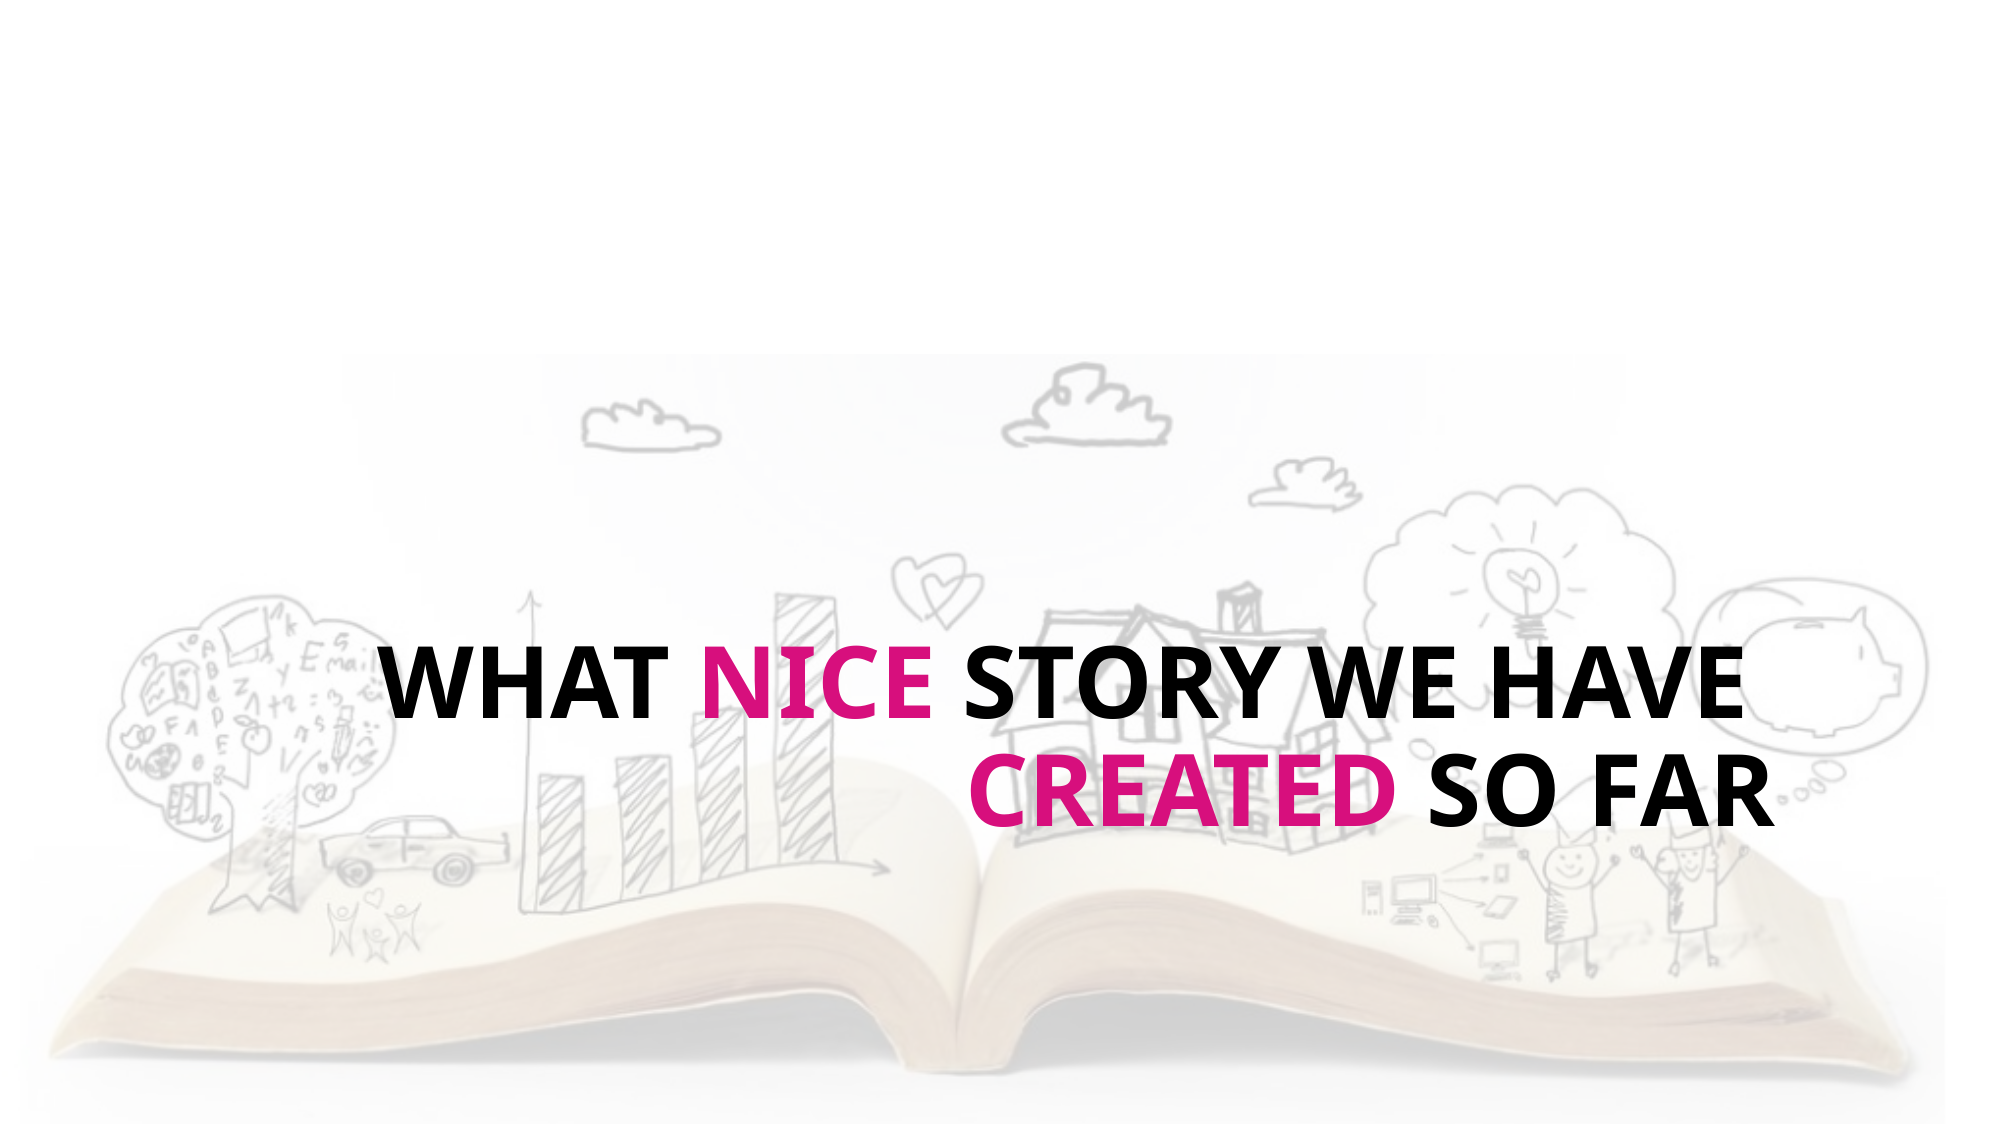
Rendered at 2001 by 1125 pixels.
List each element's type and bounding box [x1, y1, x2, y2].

picture [0, 354, 1963, 1124]
